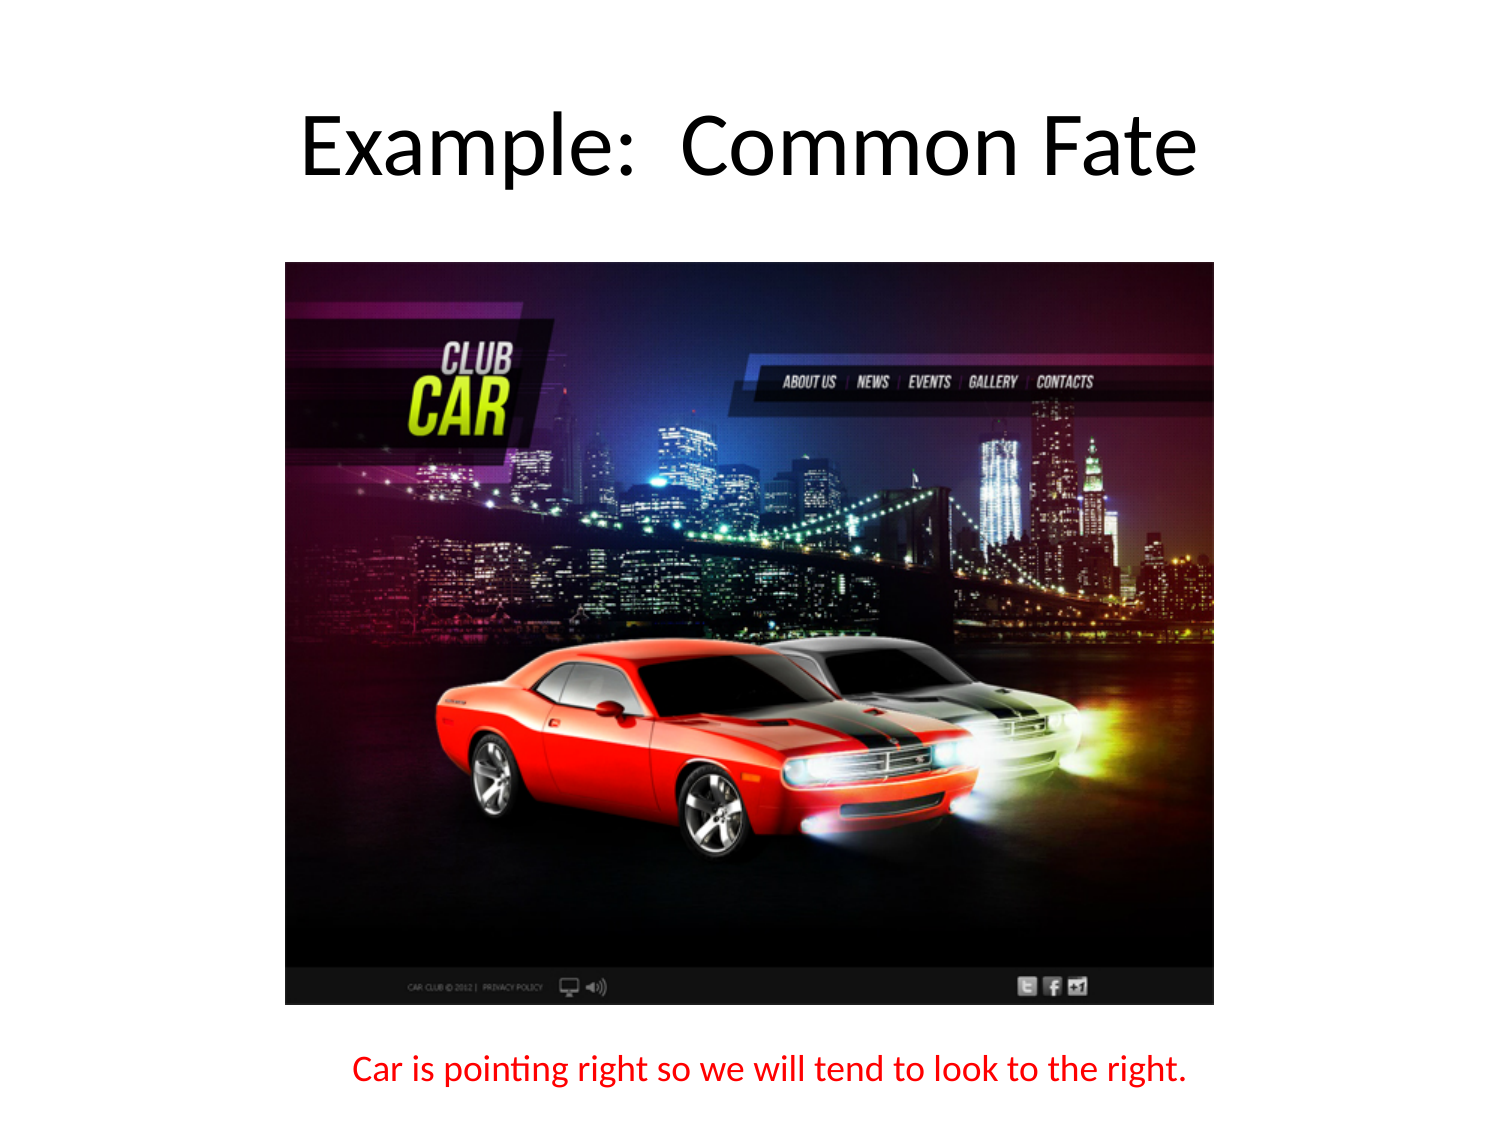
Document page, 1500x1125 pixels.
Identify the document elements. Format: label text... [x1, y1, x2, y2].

title Example: Common Fate [75, 45, 1425, 233]
text_box Car is pointing right so we will tend to look to the right. [337, 1036, 1263, 1096]
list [285, 262, 1215, 1006]
